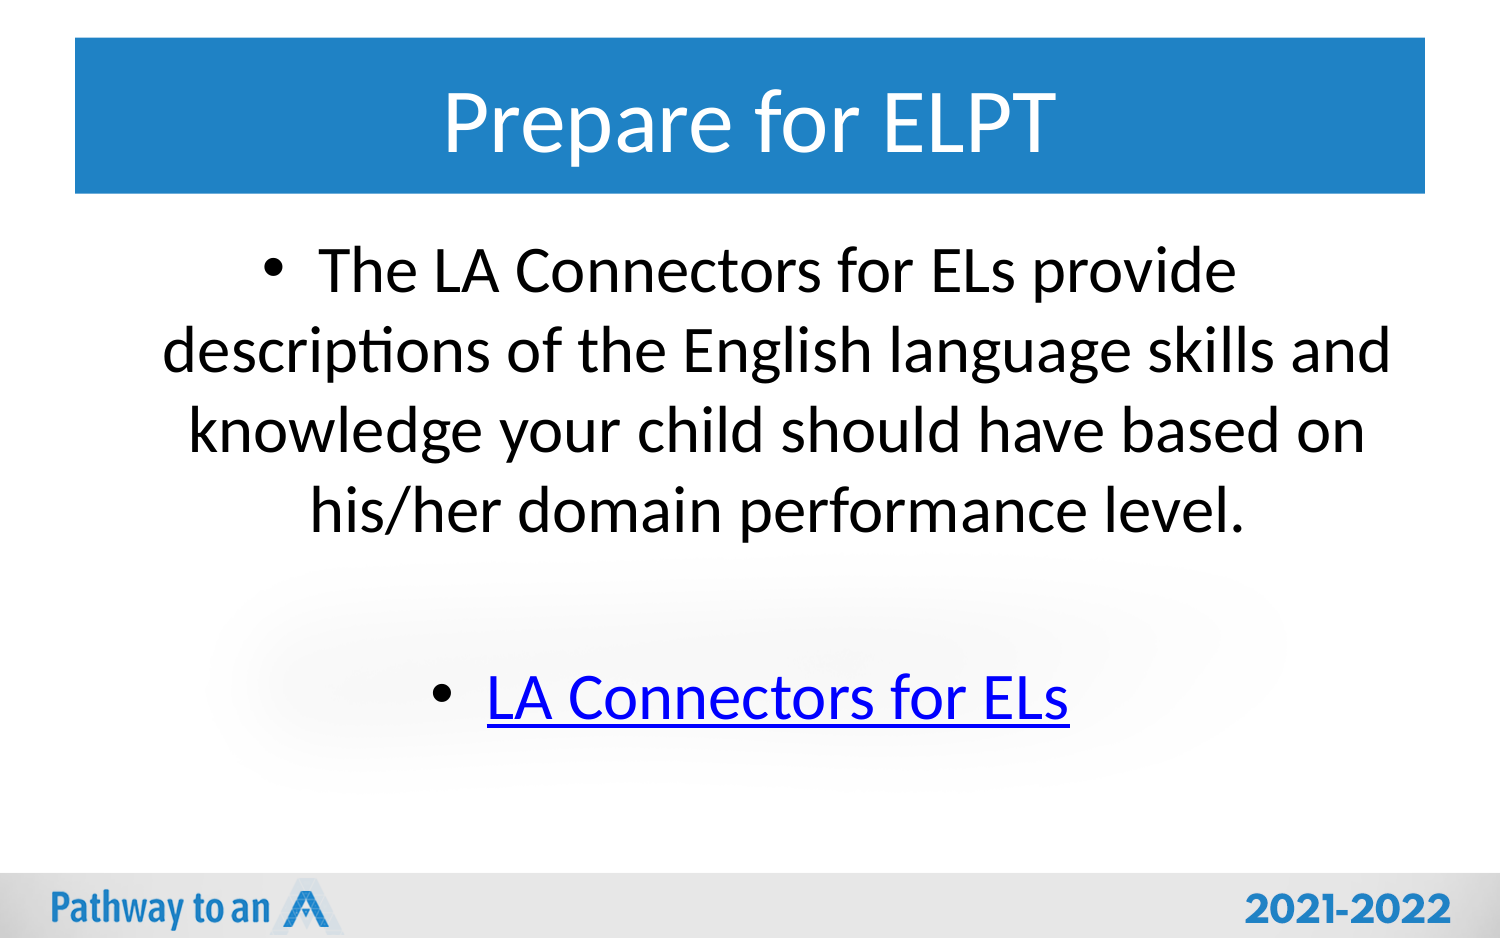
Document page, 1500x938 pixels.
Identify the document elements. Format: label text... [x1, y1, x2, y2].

picture [0, 0, 1500, 938]
list The LA Connectors for ELs provide descriptions of the English language skills and knowledge your child should have based on his/her domain performance level. LA Connectors for ELs [75, 218, 1425, 838]
title Prepare for ELPT [75, 37, 1425, 194]
